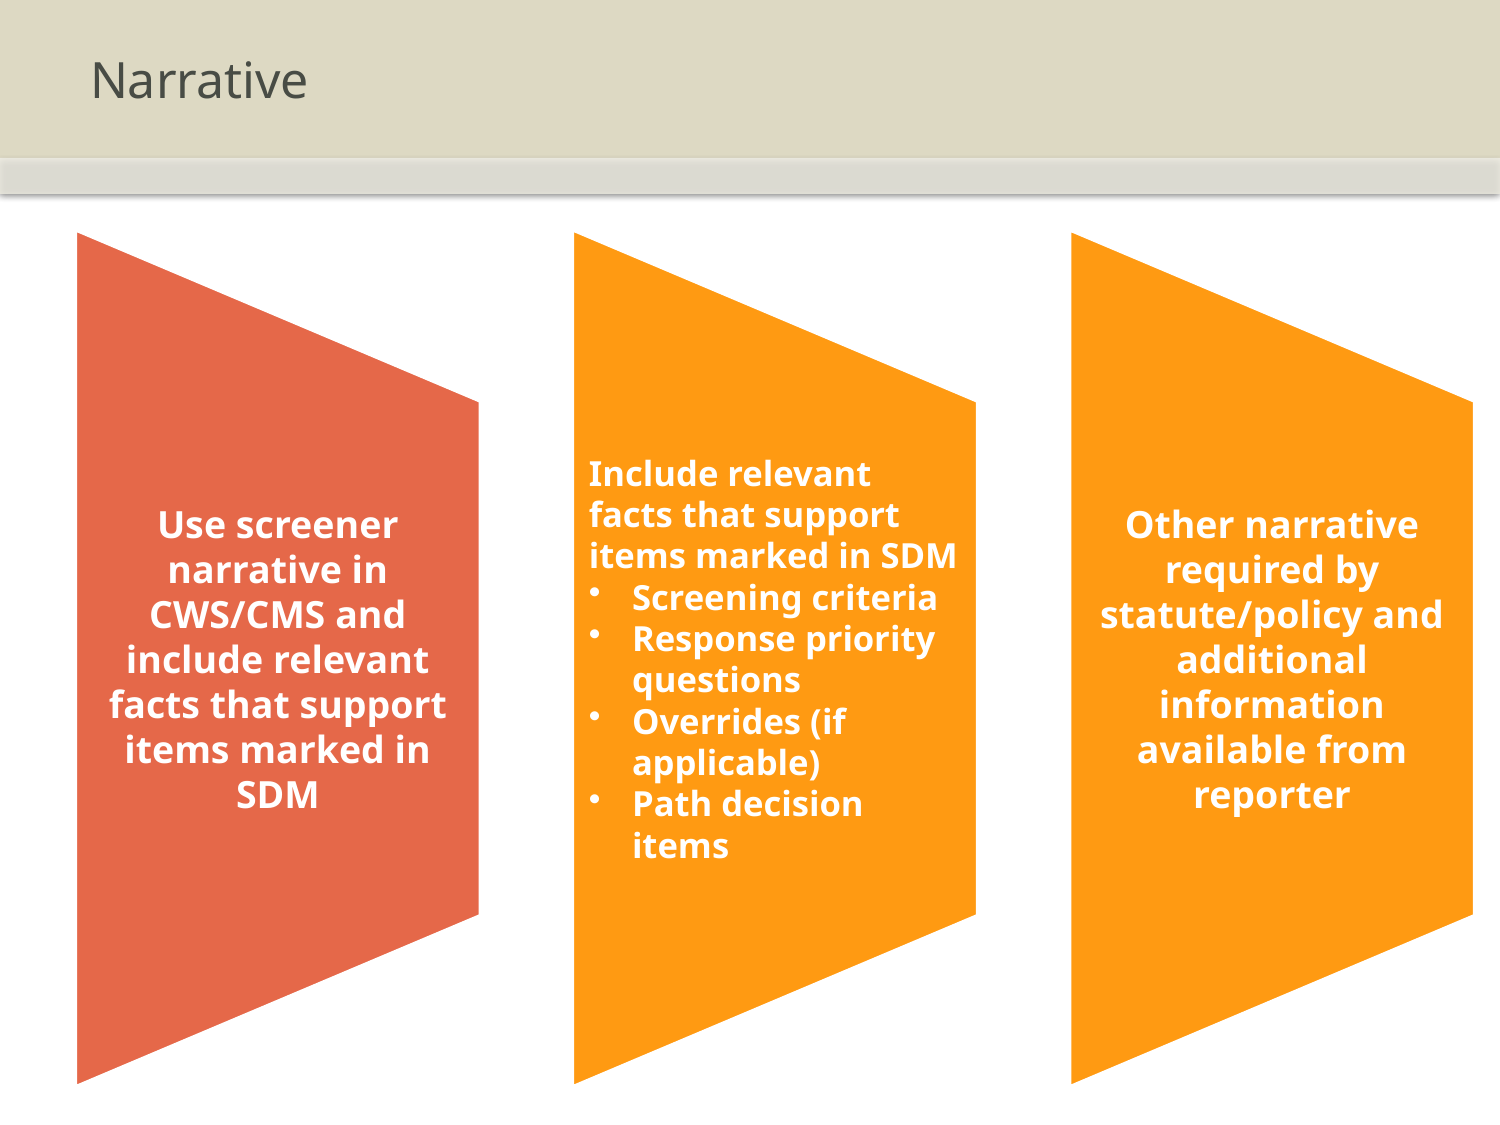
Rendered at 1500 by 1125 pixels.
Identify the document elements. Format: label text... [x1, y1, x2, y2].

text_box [74, 228, 1476, 1088]
title Narrative [75, 0, 1425, 158]
